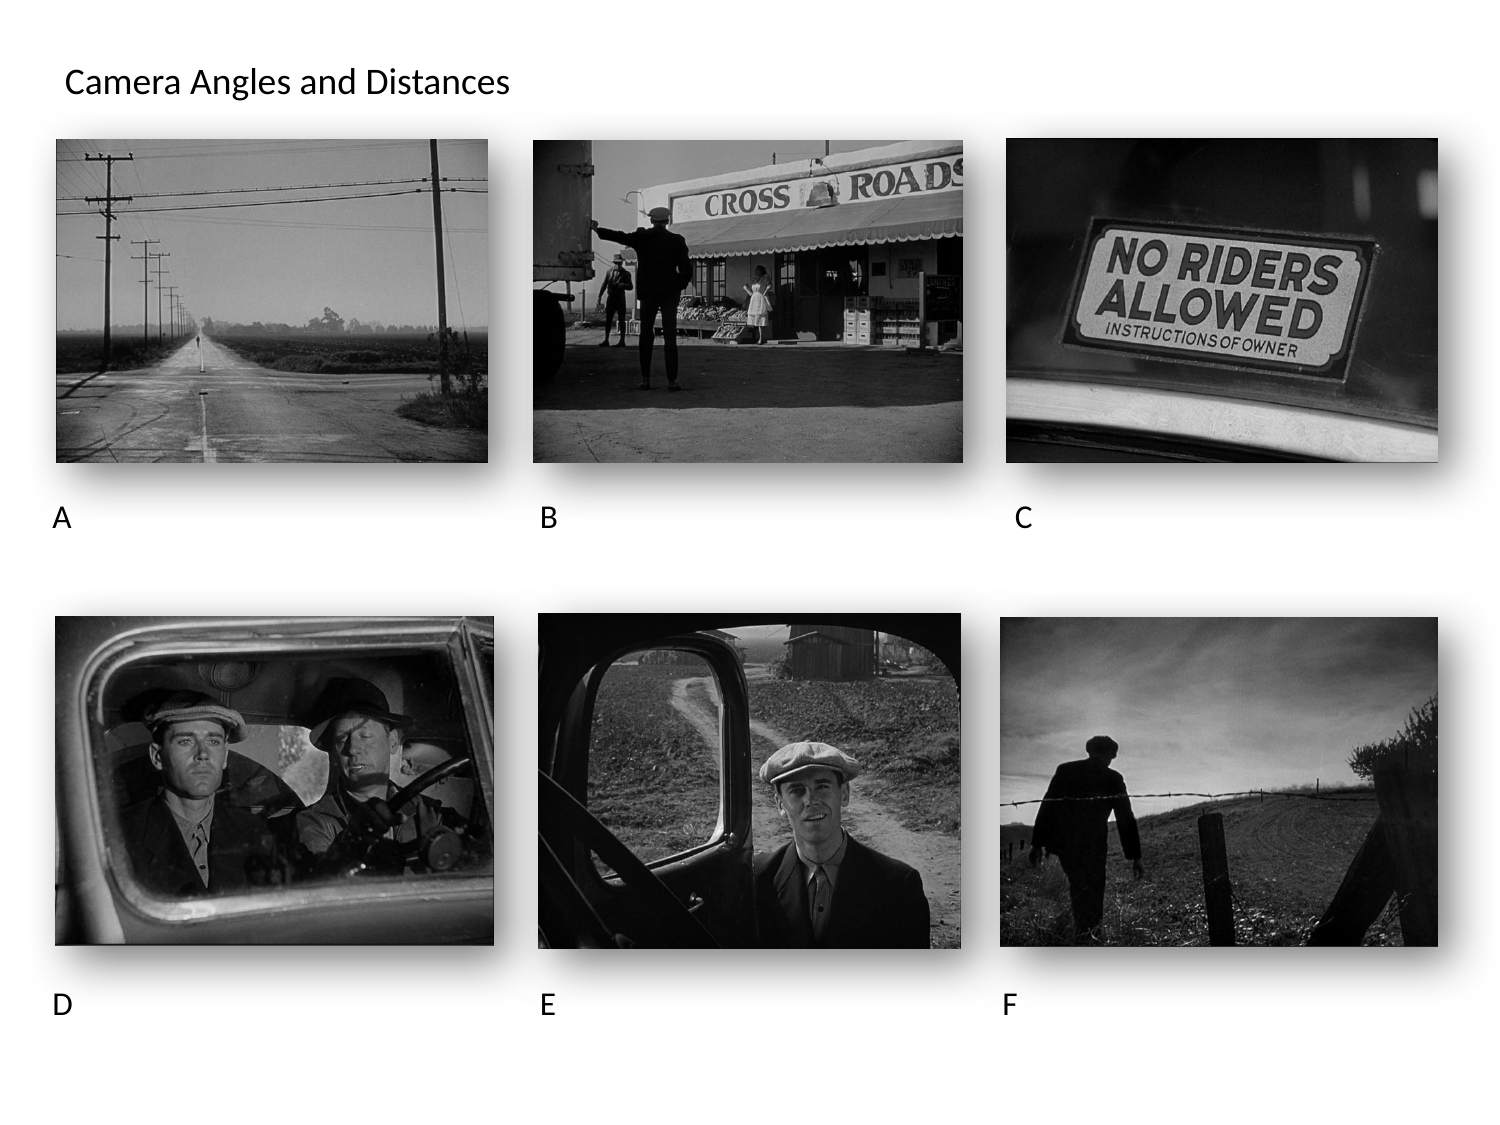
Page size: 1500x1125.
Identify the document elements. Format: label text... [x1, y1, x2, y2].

picture [532, 140, 963, 463]
picture [538, 612, 961, 949]
text_box B [525, 488, 999, 543]
text_box F [987, 974, 1400, 1070]
picture [999, 617, 1438, 947]
text_box D [37, 974, 524, 1030]
text_box A [37, 487, 525, 543]
text_box E [524, 974, 975, 1030]
text_box Camera Angles and Distances [49, 49, 1100, 110]
picture [55, 616, 494, 947]
picture [56, 139, 488, 463]
text_box C [999, 487, 1500, 543]
picture [1006, 138, 1438, 463]
